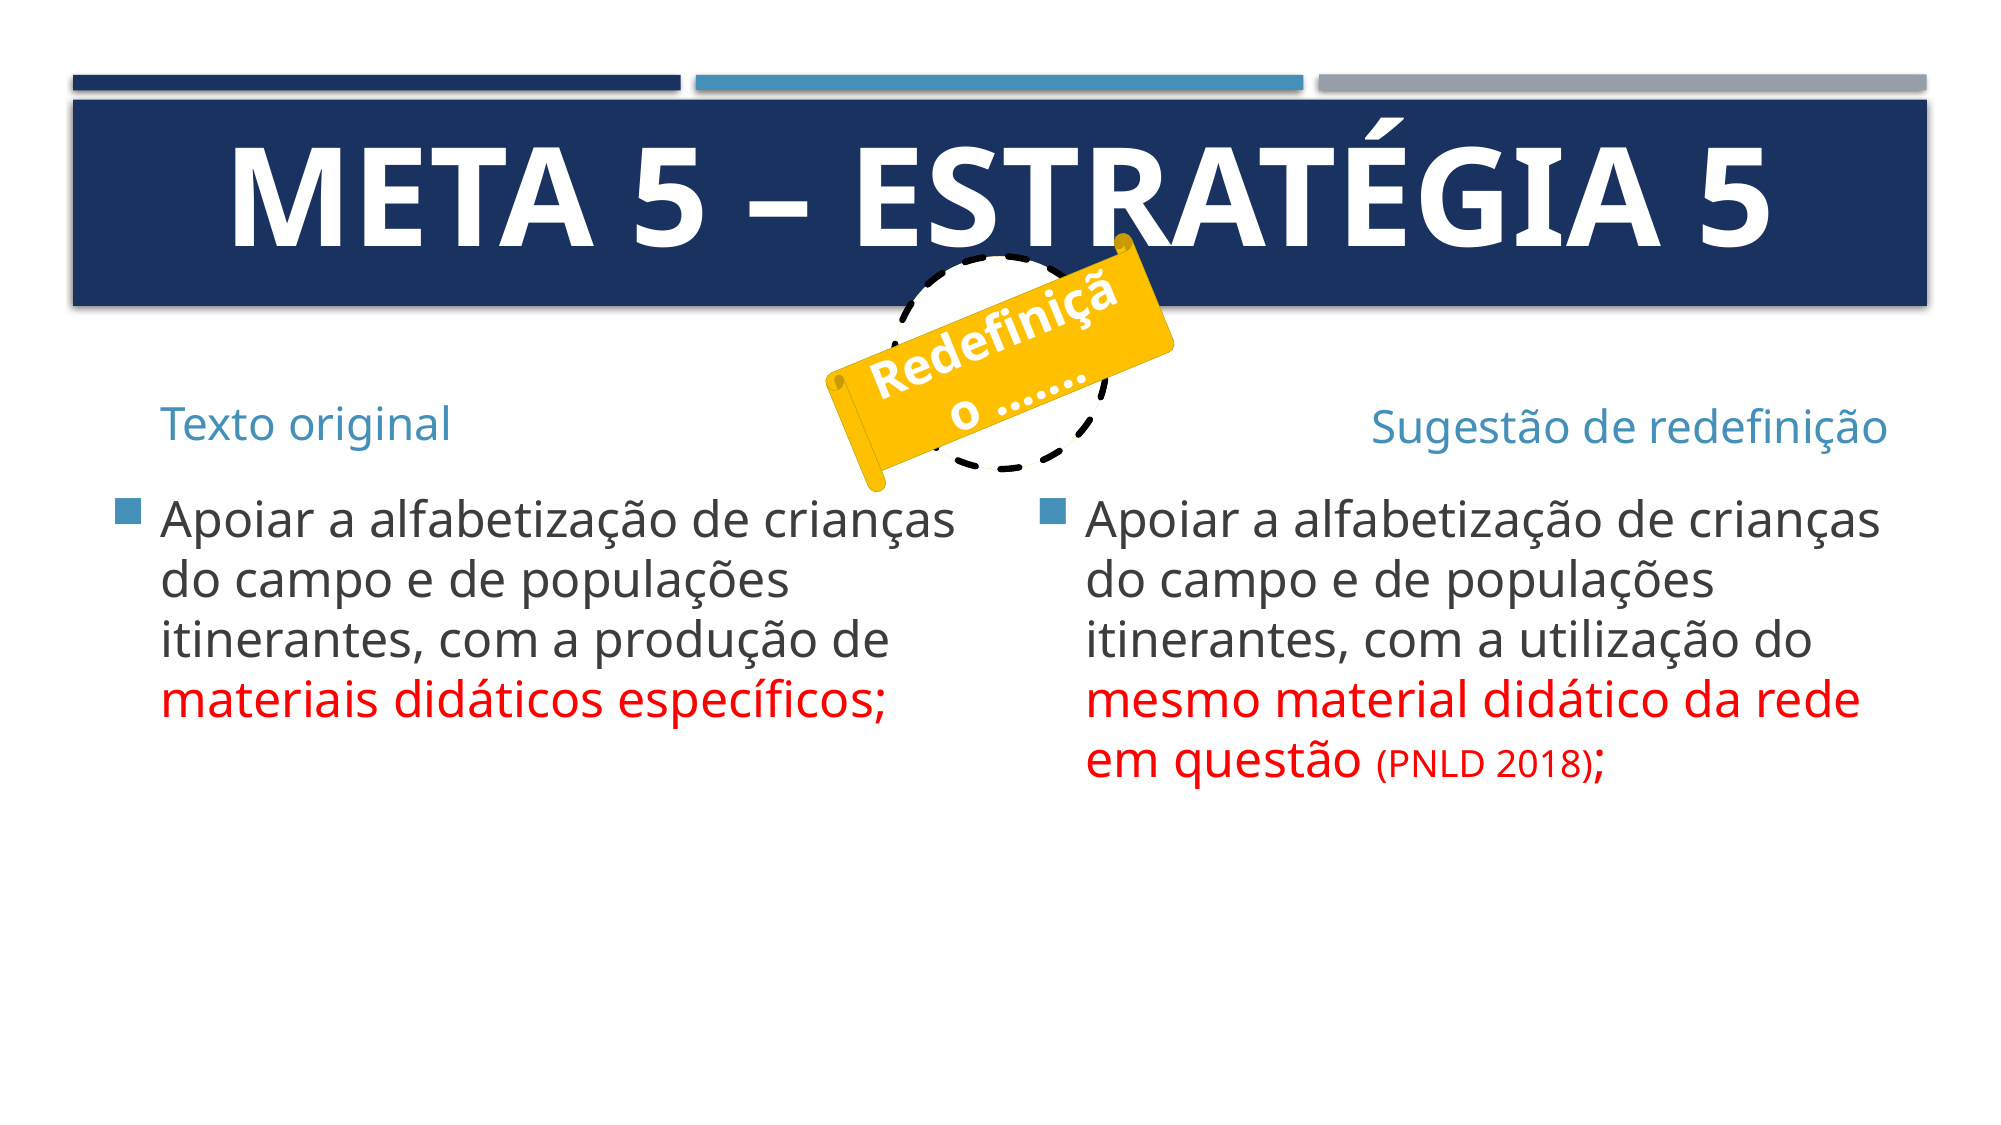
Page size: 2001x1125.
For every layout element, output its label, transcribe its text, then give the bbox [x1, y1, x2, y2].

list Apoiar a alfabetização de crianças do campo e de populações itinerantes, com a produção de materiais didáticos específicos; [95, 479, 980, 962]
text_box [830, 255, 1170, 470]
list Apoiar a alfabetização de crianças do campo e de populações itinerantes, com a utilização do mesmo material didático da rede em questão (PNLD 2018); [1019, 479, 1905, 962]
title Meta 5 – Estratégia 5 [95, 119, 1905, 282]
list Texto original [145, 369, 824, 458]
list Sugestão de redefinição [1174, 369, 1905, 460]
